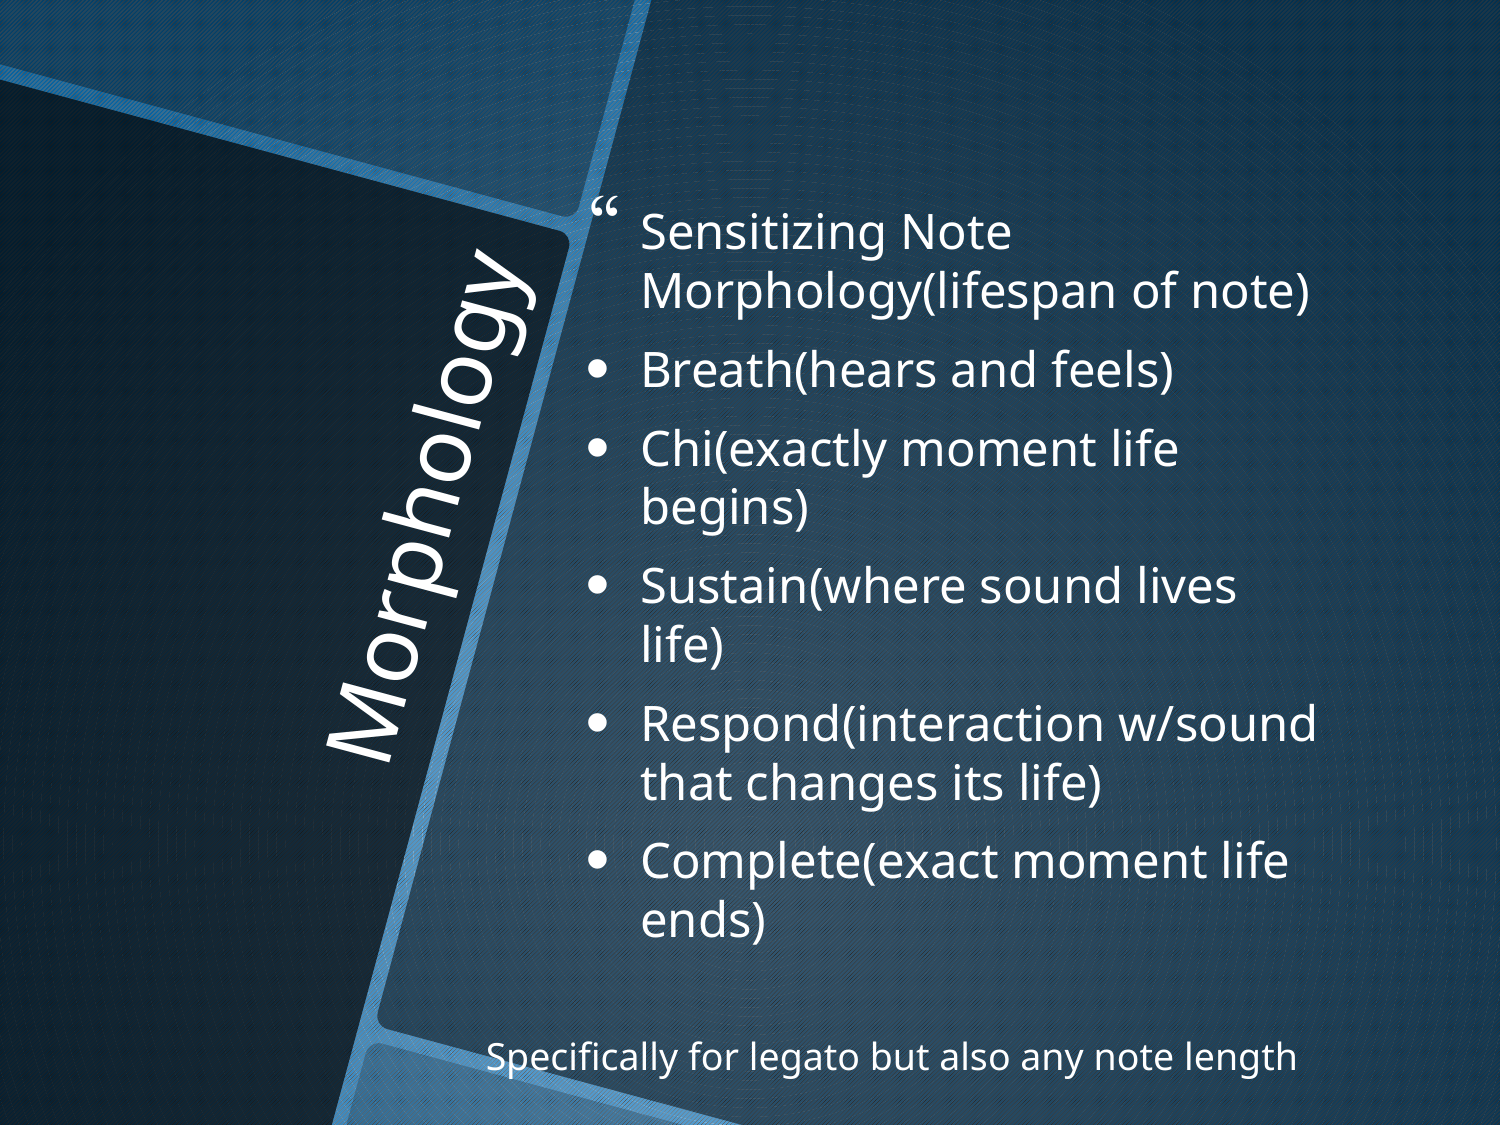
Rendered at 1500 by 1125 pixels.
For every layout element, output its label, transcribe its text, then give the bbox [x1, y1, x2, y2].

title Morphology [69, 181, 554, 1056]
text_box Specifically for legato but also any note length [471, 1025, 1324, 1086]
list Sensitizing Note Morphology(lifespan of note) Breath(hears and feels) Chi(exactly moment life begins) Sustain(where sound lives life) Respond(interaction w/sound that changes its life) Complete(exact moment life ends) [570, 157, 1335, 991]
